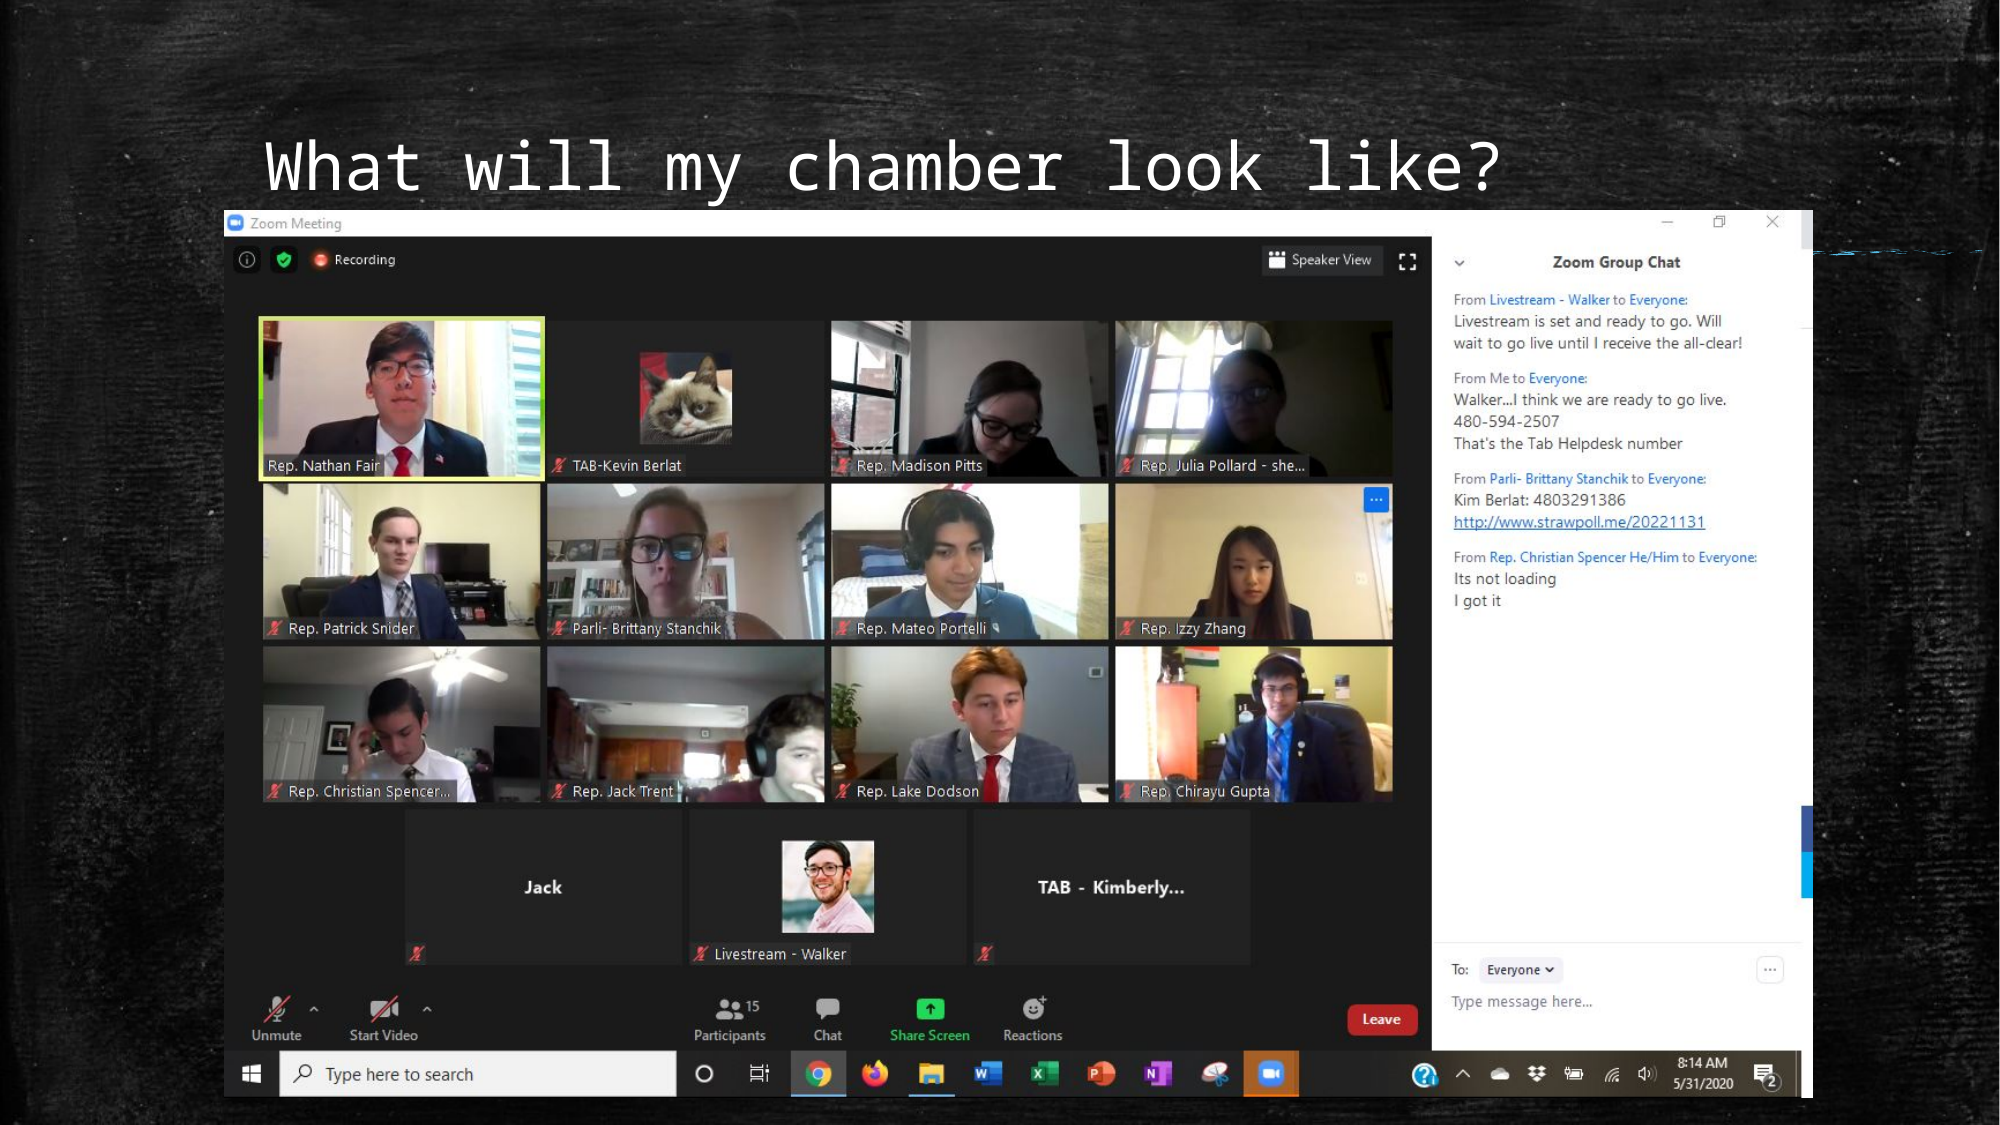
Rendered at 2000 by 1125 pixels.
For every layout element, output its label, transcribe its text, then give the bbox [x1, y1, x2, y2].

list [224, 210, 1813, 1098]
title What will my chamber look like? [249, 45, 1750, 210]
